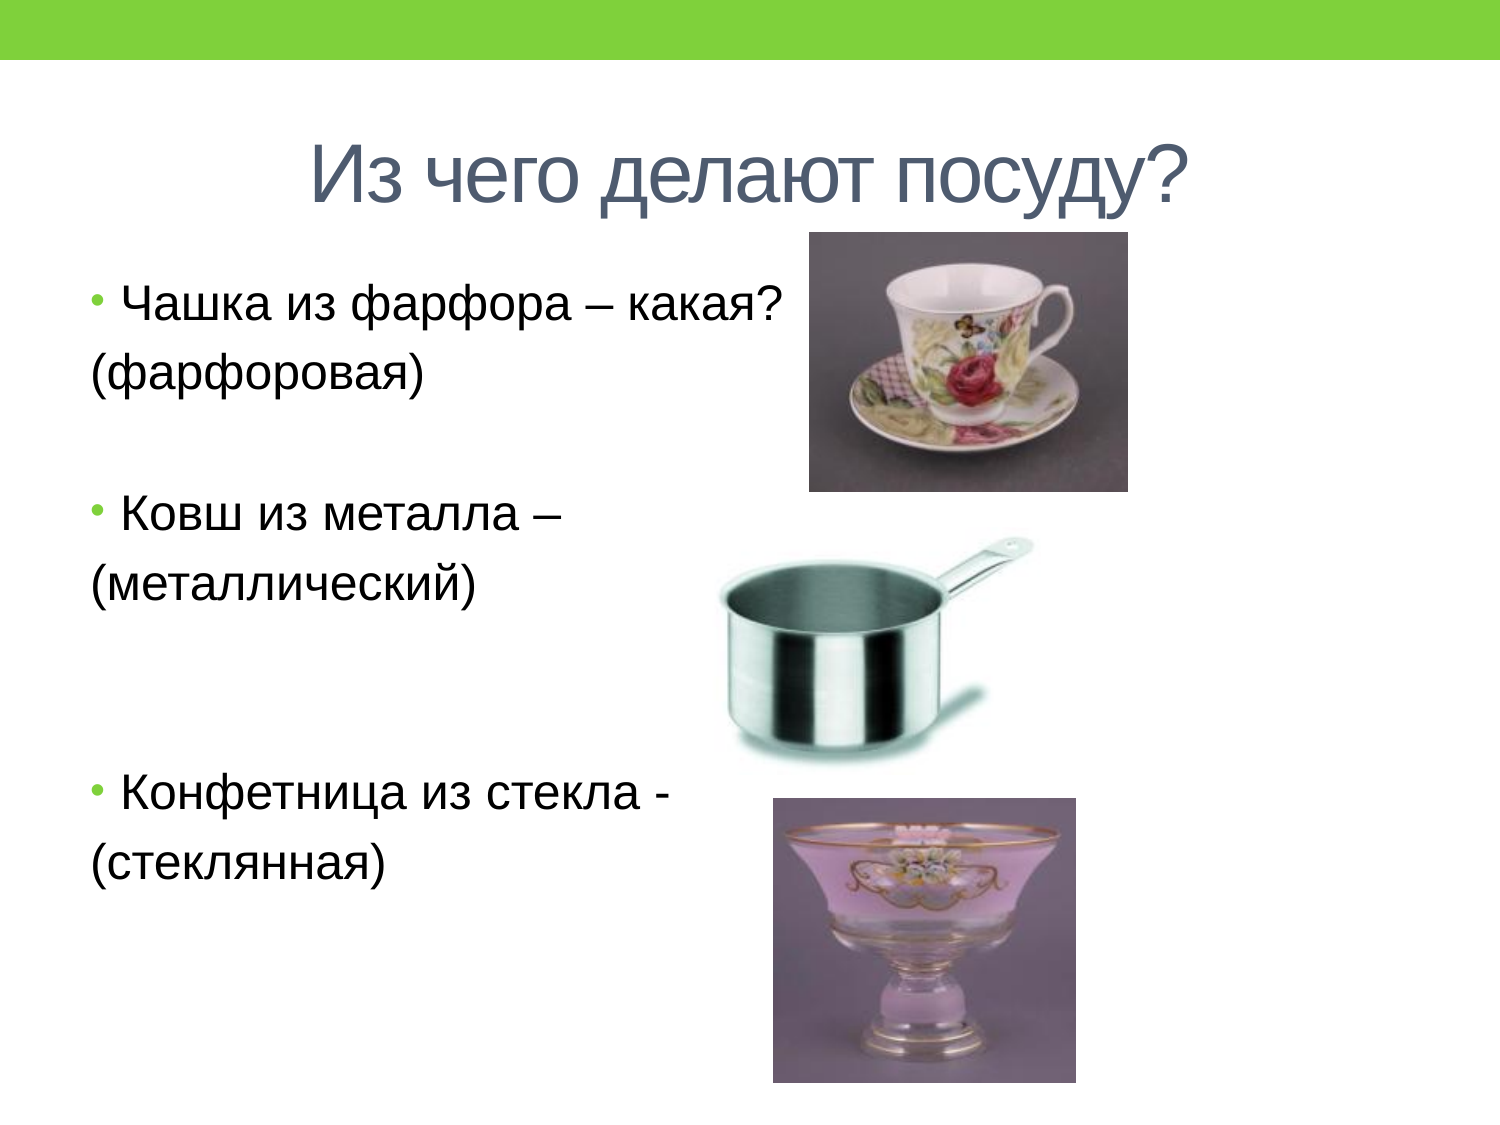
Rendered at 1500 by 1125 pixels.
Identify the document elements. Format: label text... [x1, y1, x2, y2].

picture [808, 232, 1129, 492]
list Чашка из фарфора – какая? (фарфоровая) Ковш из металла – (металлический) Конфетница из стекла - (стеклянная) [75, 262, 1425, 1063]
picture [690, 526, 1045, 776]
picture [773, 798, 1076, 1083]
title Из чего делают посуду? [75, 87, 1425, 250]
